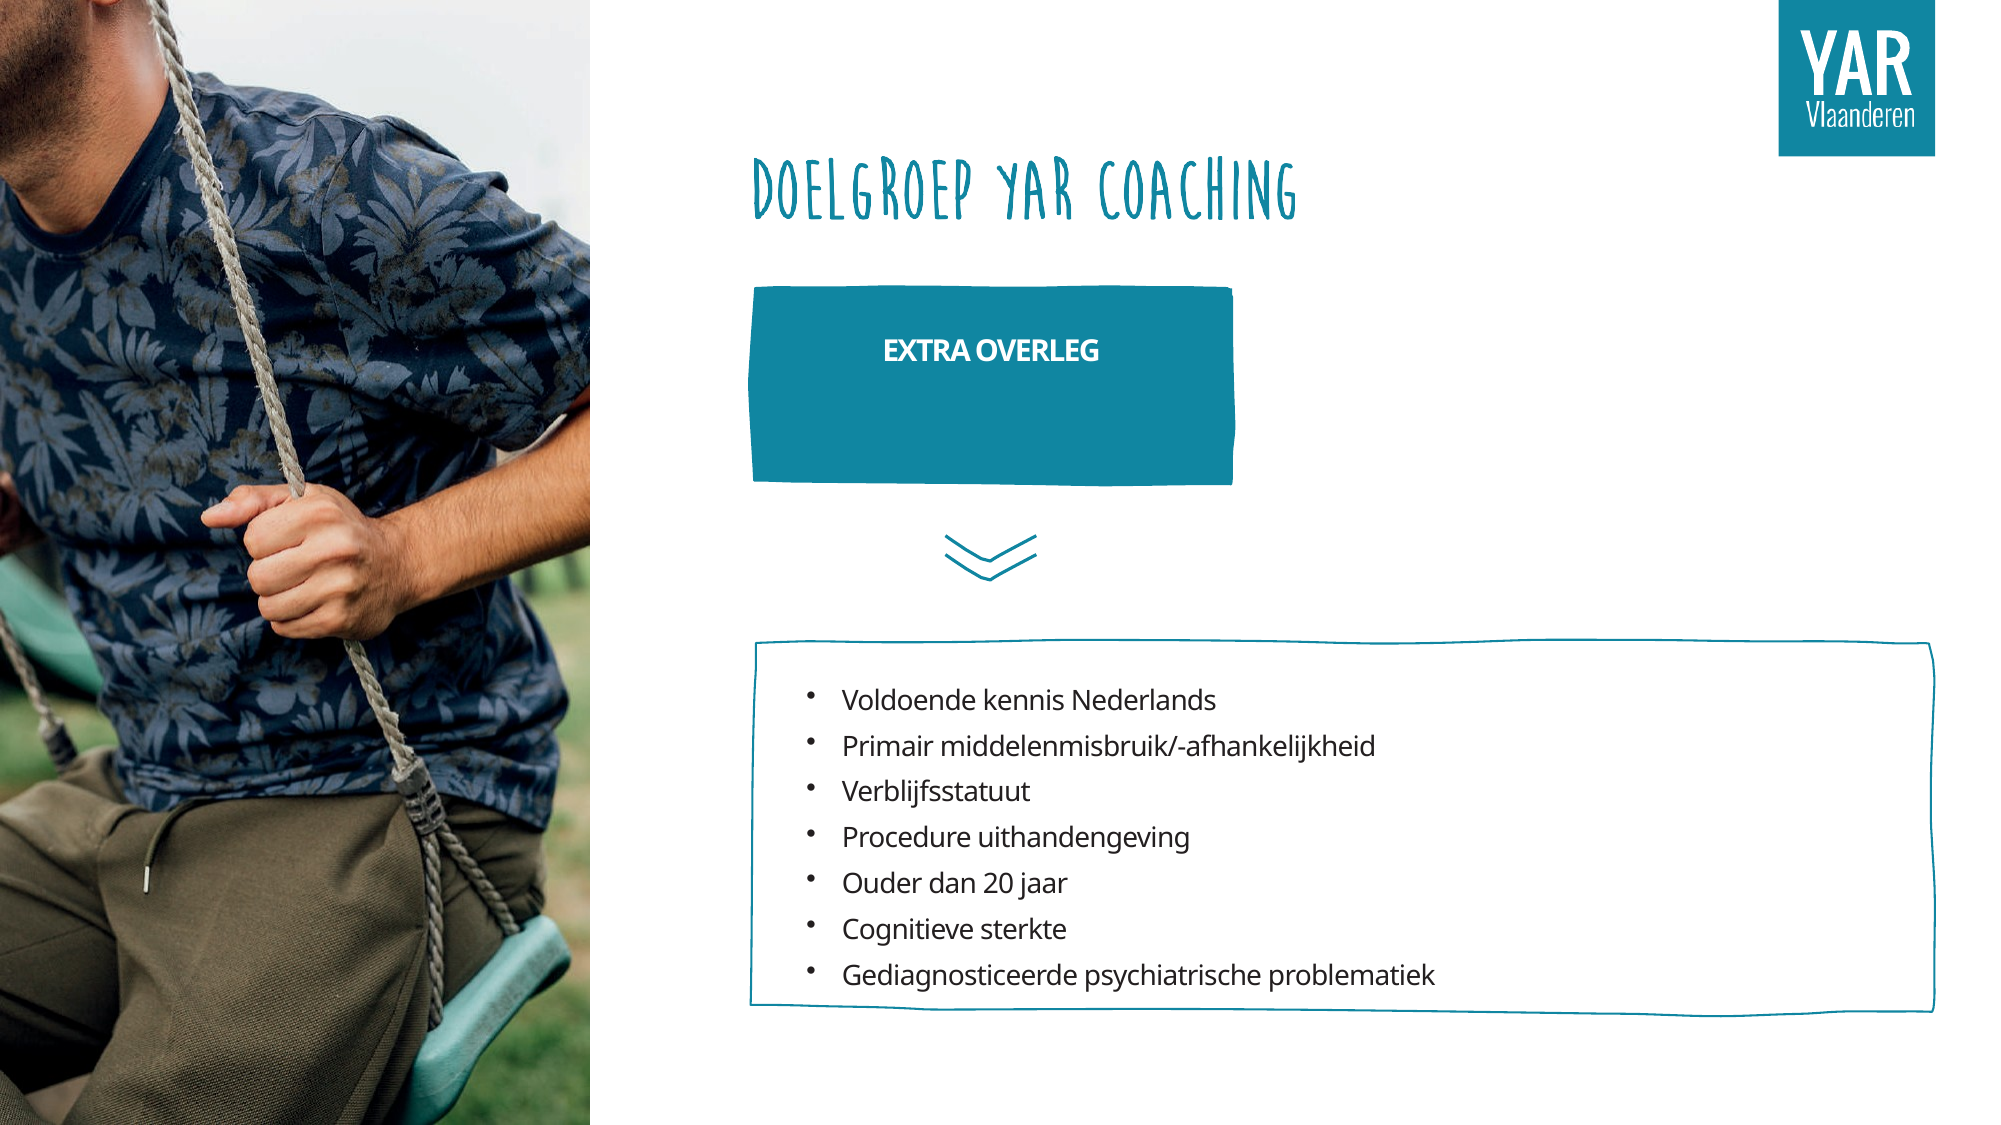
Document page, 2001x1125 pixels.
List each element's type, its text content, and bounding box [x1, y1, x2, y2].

picture [754, 156, 1295, 220]
picture [0, 0, 590, 1125]
text_box [749, 286, 1235, 486]
text_box [750, 639, 1935, 1016]
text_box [1778, 0, 1936, 157]
text_box Voldoende kennis Nederlands Primair middelenmisbruik/-afhankelijkheid Verblijfsstatuut Procedure uithandengeving Ouder dan 20 jaar Cognitieve sterkte Gediagnosticeerde psychiatrische problematiek [804, 670, 1763, 1102]
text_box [943, 533, 1039, 582]
